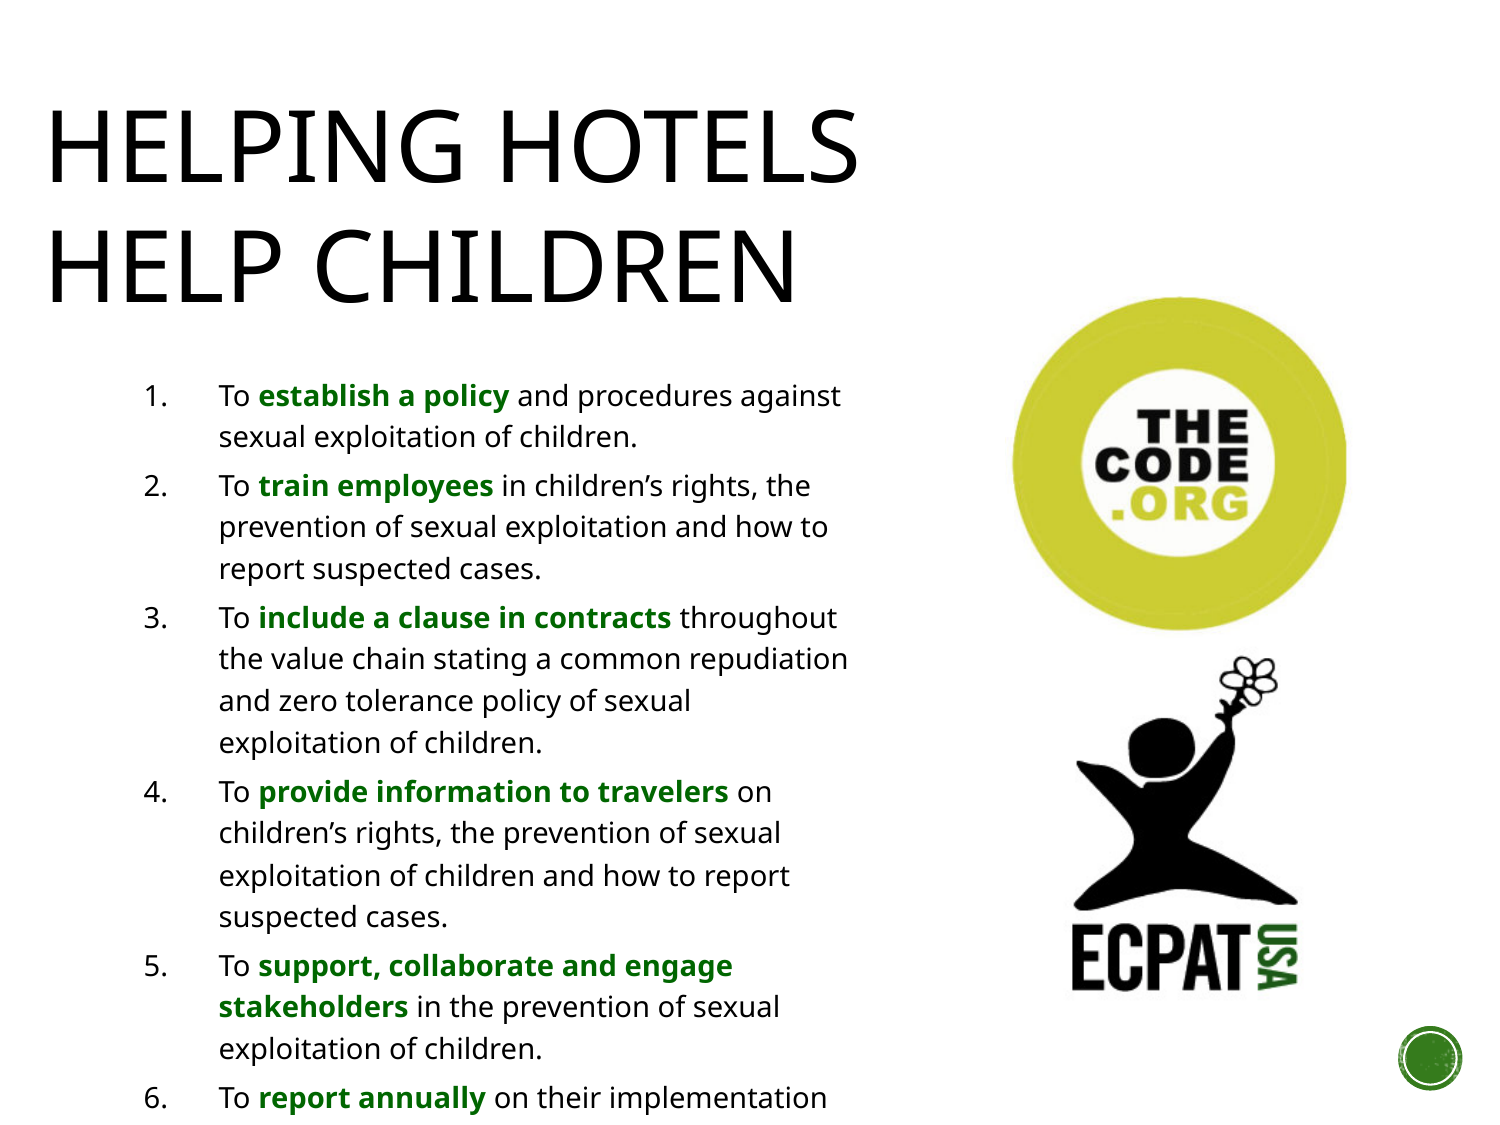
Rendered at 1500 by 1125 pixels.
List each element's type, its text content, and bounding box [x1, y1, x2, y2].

text_box To establish a policy and procedures against sexual exploitation of children. To train employees in children’s rights, the prevention of sexual exploitation and how to report suspected cases. To include a clause in contracts throughout the value chain stating a common repudiation and zero tolerance policy of sexual exploitation of children. To provide information to travelers on children’s rights, the prevention of sexual exploitation of children and how to report suspected cases. To support, collaborate and engage stakeholders in the prevention of sexual exploitation of children. To report annually on their implementation of Code related activities. [119, 362, 870, 1125]
picture [987, 287, 1375, 1039]
text_box Helping hotels help children [28, 74, 904, 330]
